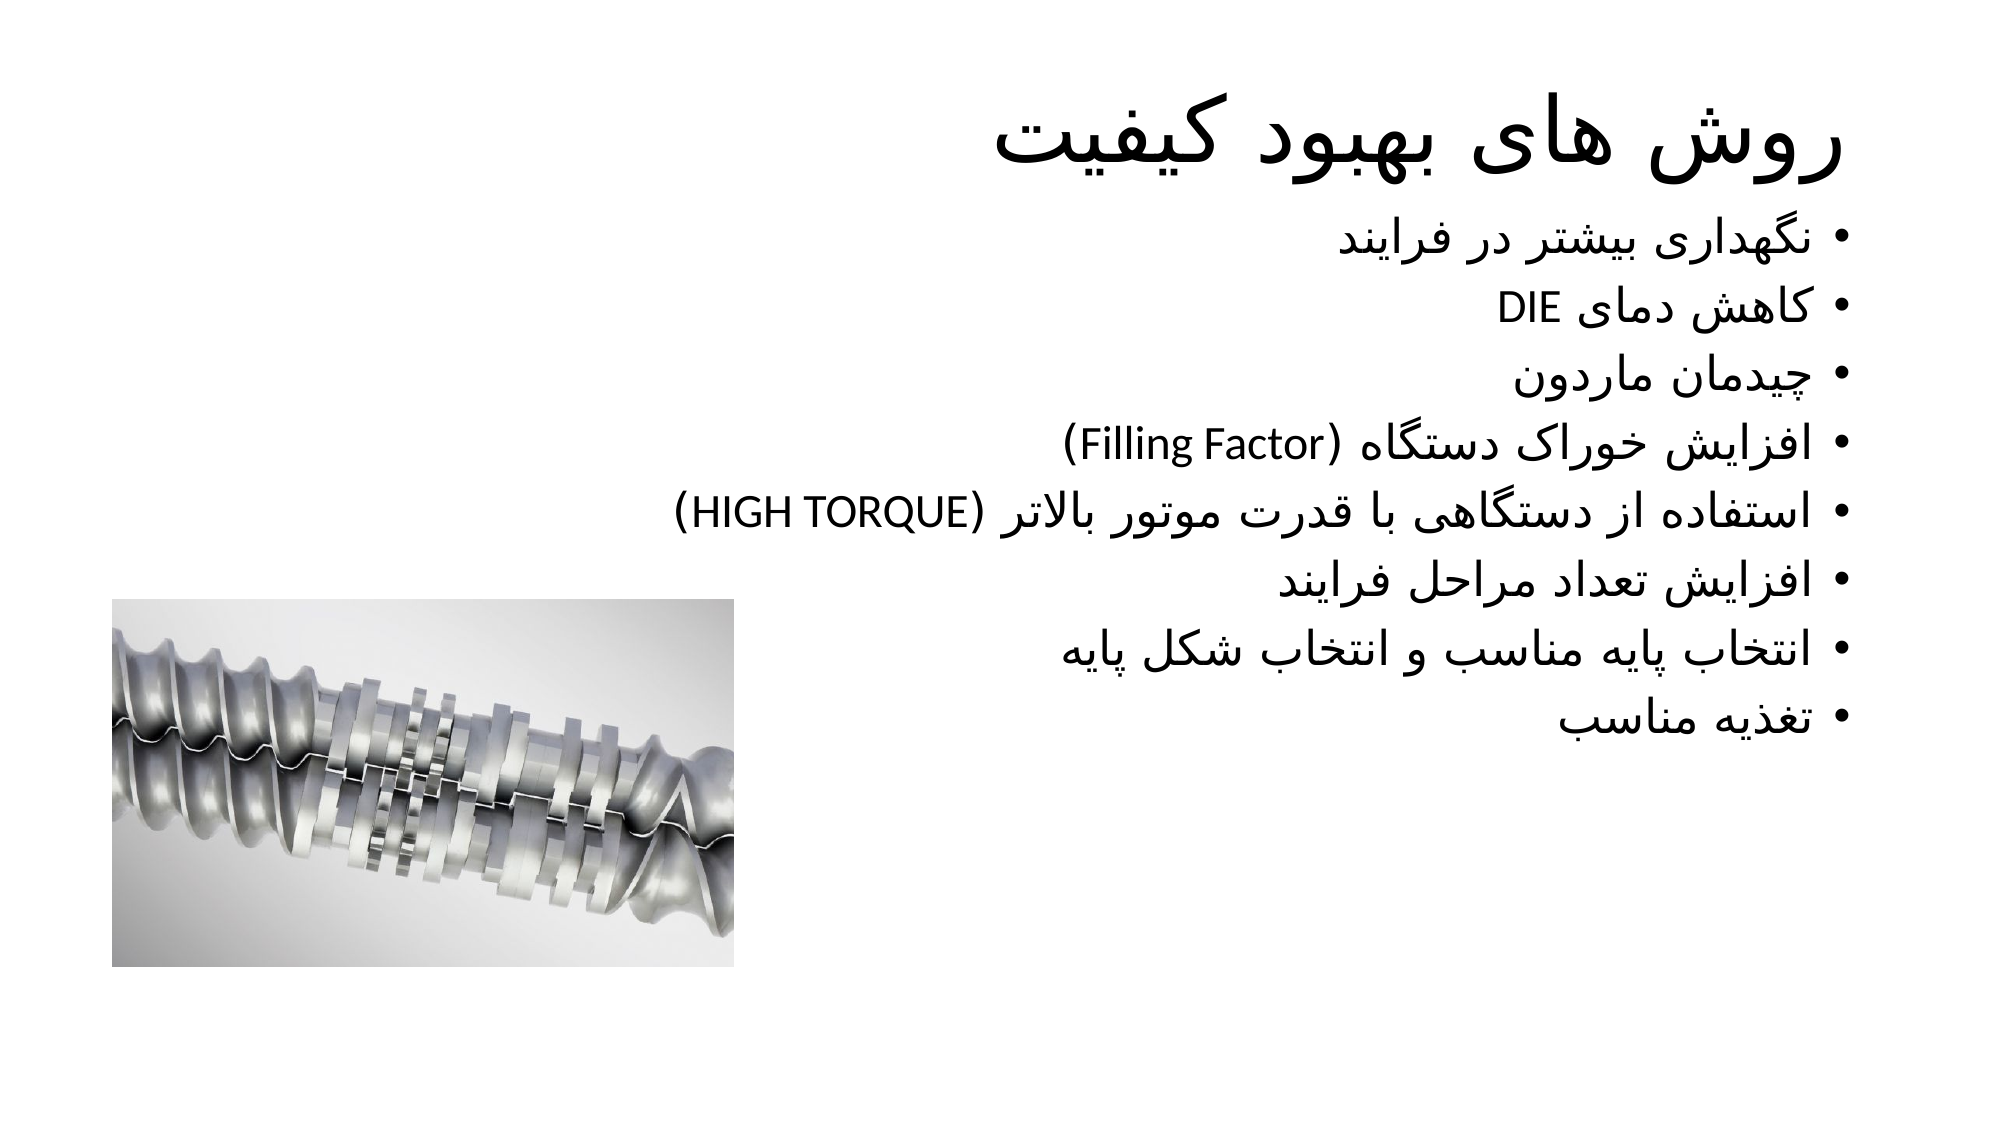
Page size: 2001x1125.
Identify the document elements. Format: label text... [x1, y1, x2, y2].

list نگهداری بیشتر در فرایند کاهش دمای DIE چیدمان ماردون افزایش خوراک دستگاه (Filling Factor) استفاده از دستگاهی با قدرت موتور بالاتر (HIGH TORQUE) افزایش تعداد مراحل فرایند انتخاب پایه مناسب و انتخاب شکل پایه تغذیه مناسب [137, 204, 1863, 757]
picture [112, 599, 734, 967]
title روش های بهبود کیفیت [137, 59, 1863, 204]
